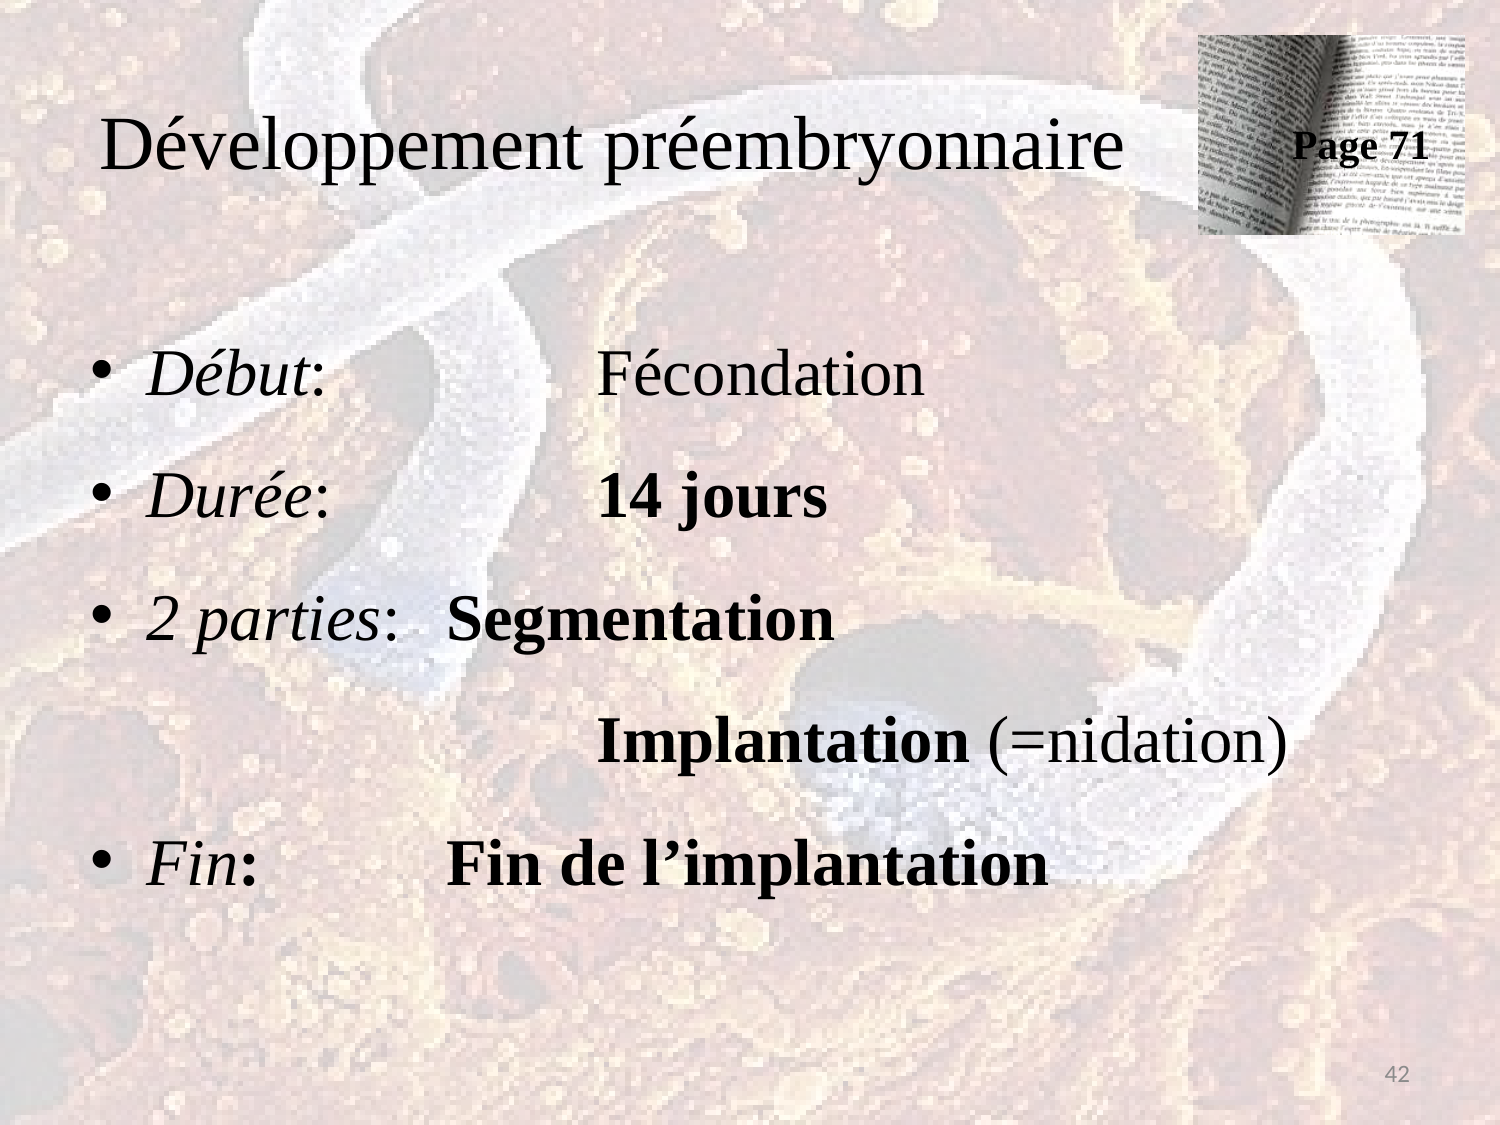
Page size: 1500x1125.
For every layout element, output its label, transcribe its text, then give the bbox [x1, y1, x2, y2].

title Développement préembryonnaire [58, 45, 1168, 233]
text_box Page 71 [1470, 110, 1477, 175]
list Début: Fécondation Durée: 14 jours 2 parties: Segmentation Implantation (=nidation) Fin: Fin de l’implantation [75, 321, 1425, 985]
slide_number 42 [1074, 1042, 1425, 1103]
picture [1198, 34, 1466, 235]
